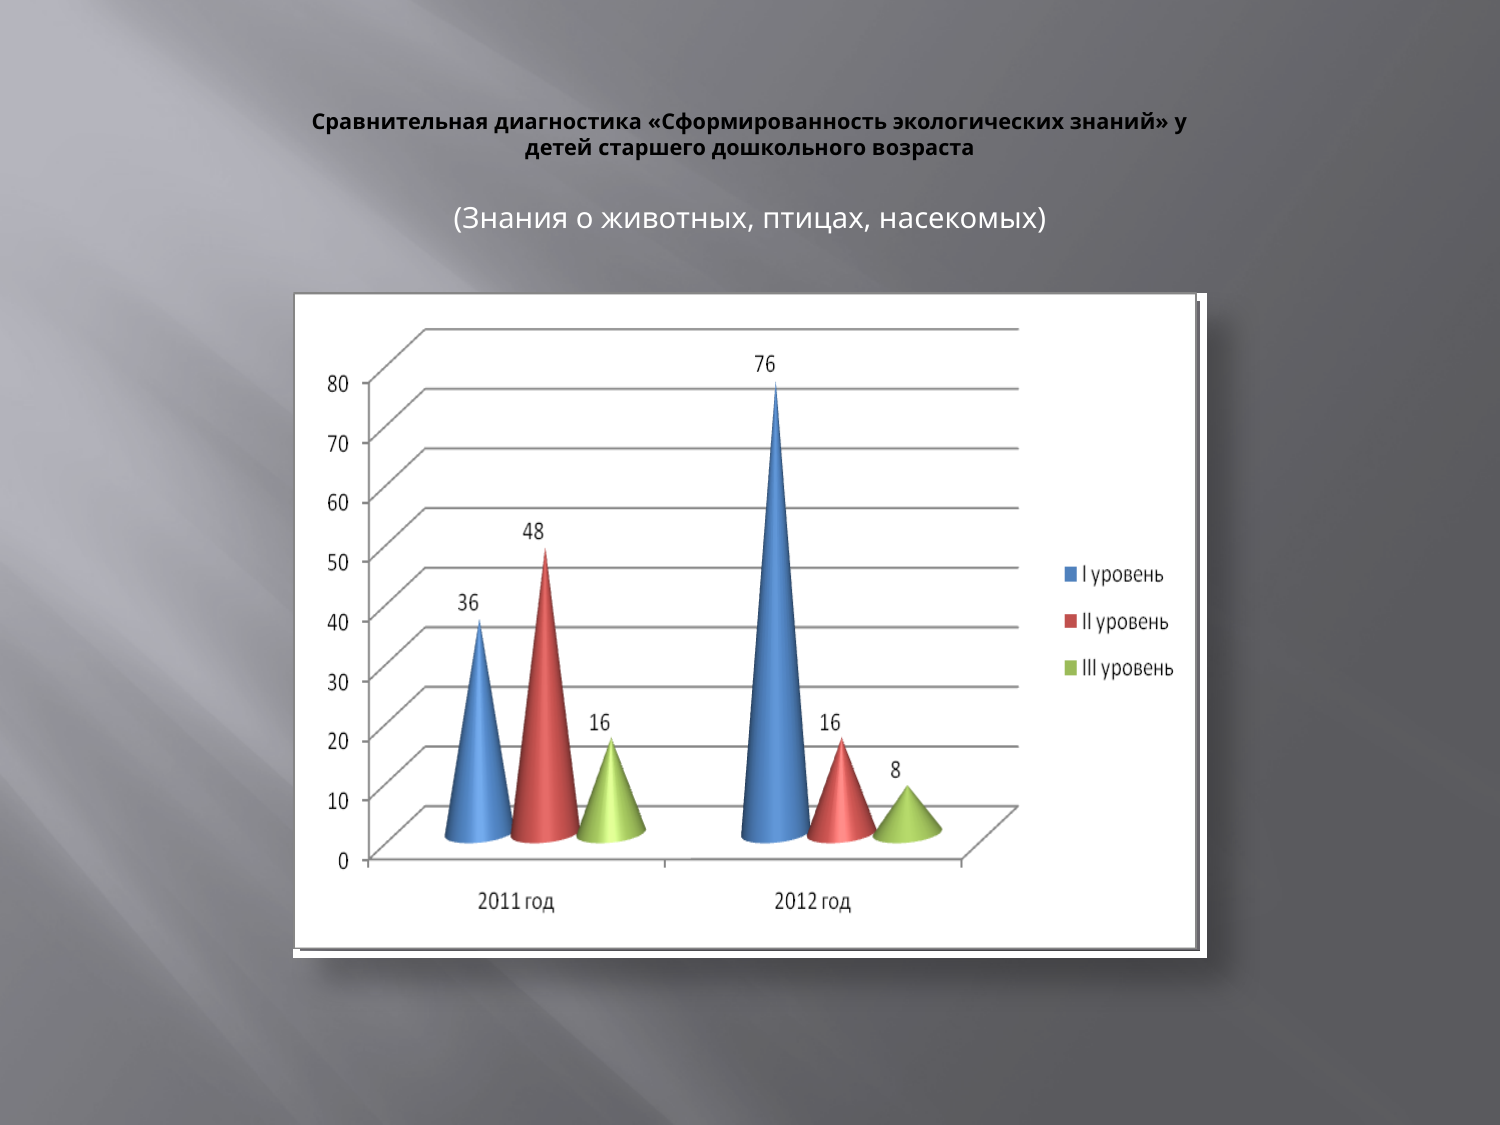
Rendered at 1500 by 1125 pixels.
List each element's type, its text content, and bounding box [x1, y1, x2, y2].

picture [299, 300, 1201, 951]
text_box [292, 292, 1197, 949]
list (Знания о животных, птицах, насекомых) [299, 191, 1201, 279]
title Сравнительная диагностика «Сформированность экологических знаний» у детей старшего дошкольного возраста [300, 99, 1200, 186]
